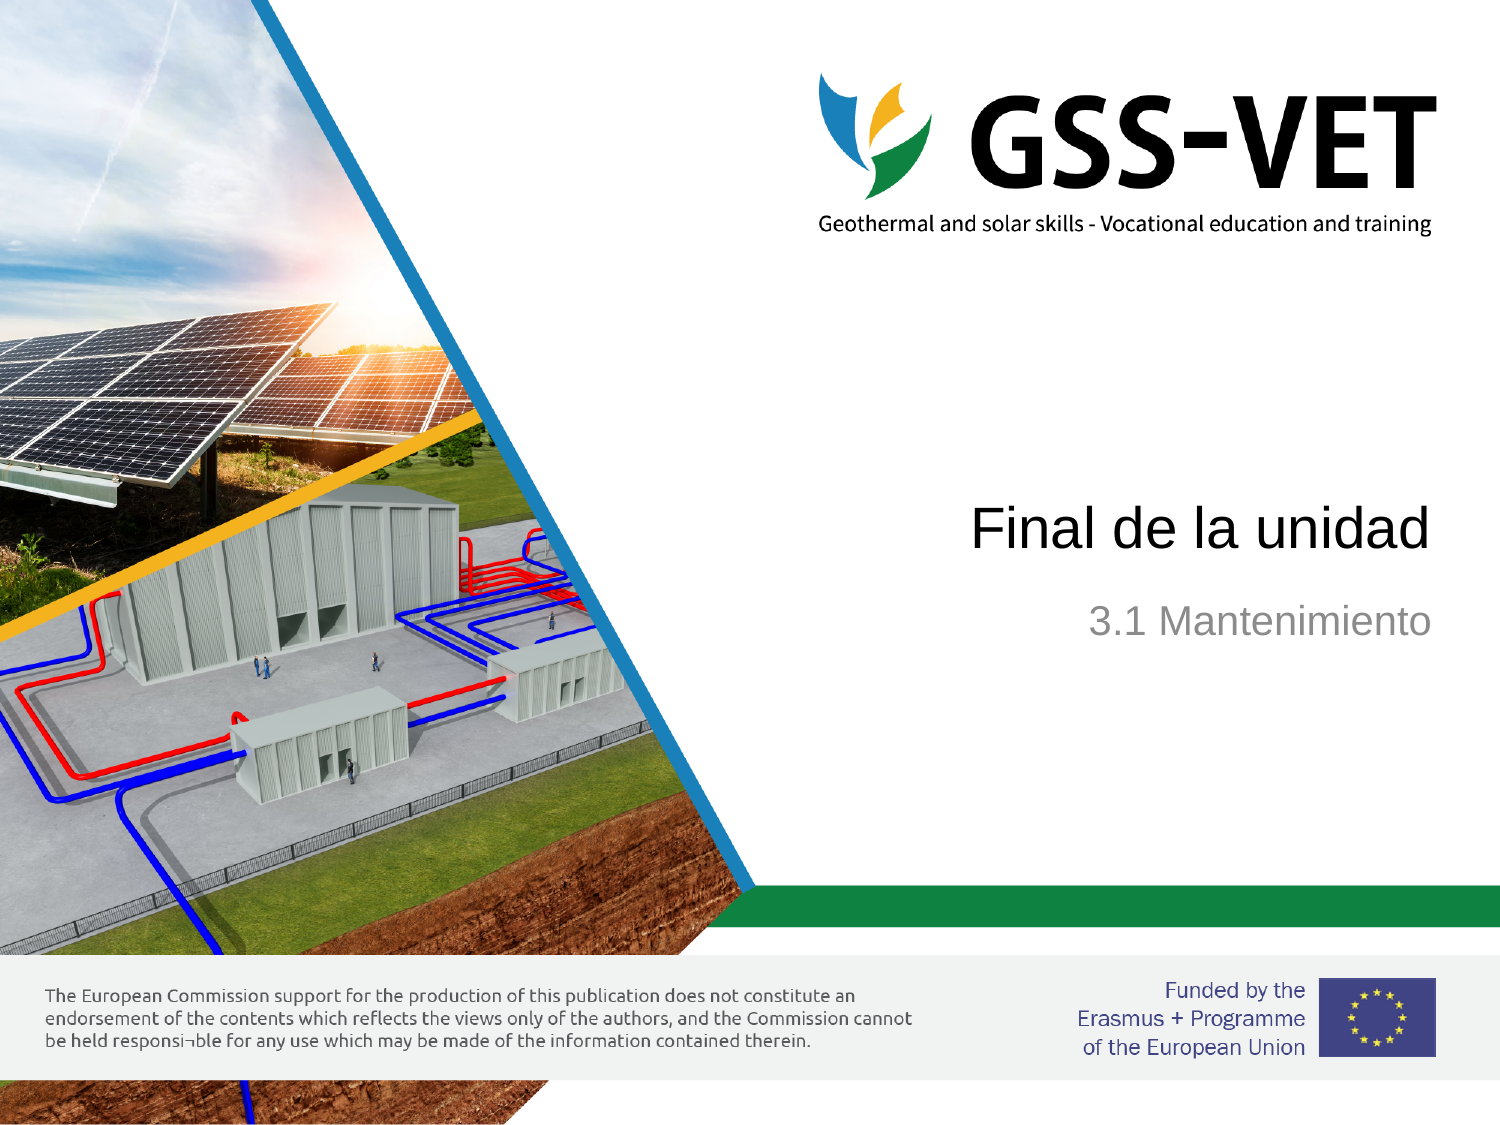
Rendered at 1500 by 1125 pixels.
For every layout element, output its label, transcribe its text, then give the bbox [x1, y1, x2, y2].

title Final de la unidad [655, 326, 1447, 568]
picture [0, 0, 1500, 1125]
subtitle 3.1 Mantenimiento [750, 586, 1447, 874]
